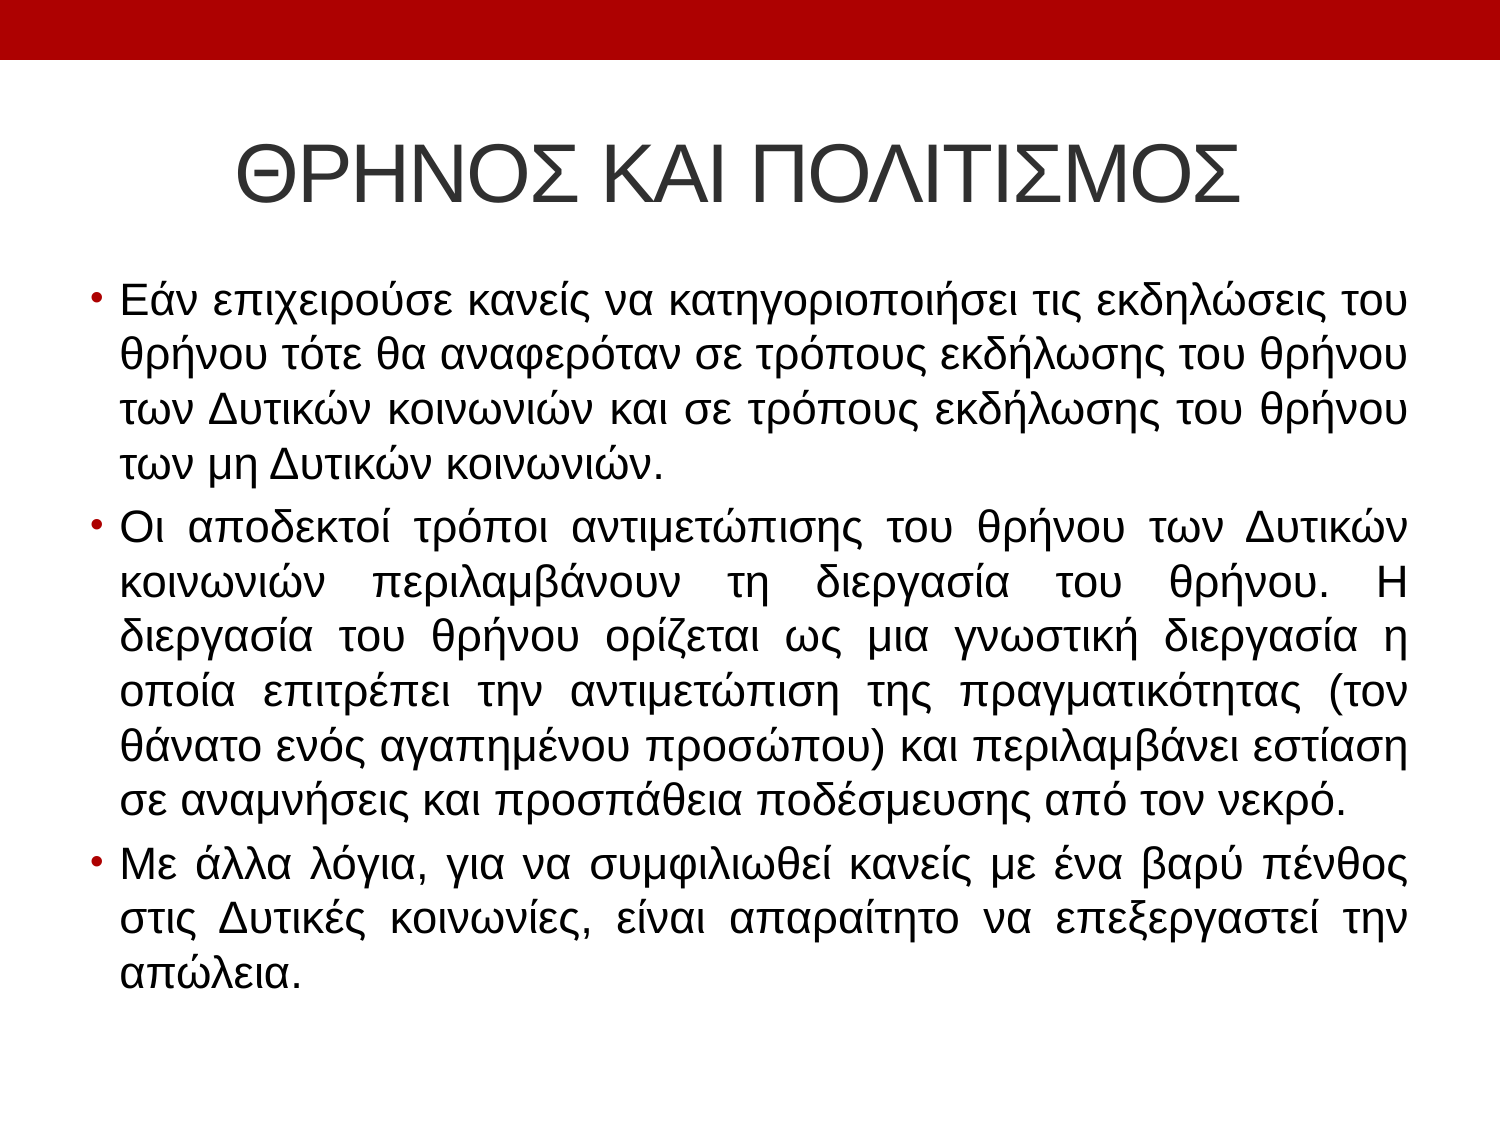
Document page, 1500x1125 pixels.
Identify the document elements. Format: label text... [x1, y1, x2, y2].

title ΘΡΗΝΟΣ ΚΑΙ ΠΟΛΙΤΙΣΜΟΣ [75, 87, 1425, 250]
list Εάν επιχειρούσε κανείς να κατηγοριοποιήσει τις εκδηλώσεις του θρήνου τότε θα αναφερόταν σε τρόπους εκδήλωσης του θρήνου των Δυτικών κοινωνιών και σε τρόπους εκδήλωσης του θρήνου των μη Δυτικών κοινωνιών. Οι αποδεκτοί τρόποι αντιμετώπισης του θρήνου των Δυτικών κοινωνιών περιλαμβάνουν τη διεργασία του θρήνου. Η διεργασία του θρήνου ορίζεται ως μια γνωστική διεργασία η οποία επιτρέπει την αντιμετώπιση της πραγματικότητας (τον θάνατο ενός αγαπημένου προσώπου) και περιλαμβάνει εστίαση σε αναμνήσεις και προσπάθεια ποδέσμευσης από τον νεκρό. Με άλλα λόγια, για να συμφιλιωθεί κανείς με ένα βαρύ πένθος στις Δυτικές κοινωνίες, είναι απαραίτητο να επεξεργαστεί την απώλεια. [75, 262, 1425, 1063]
